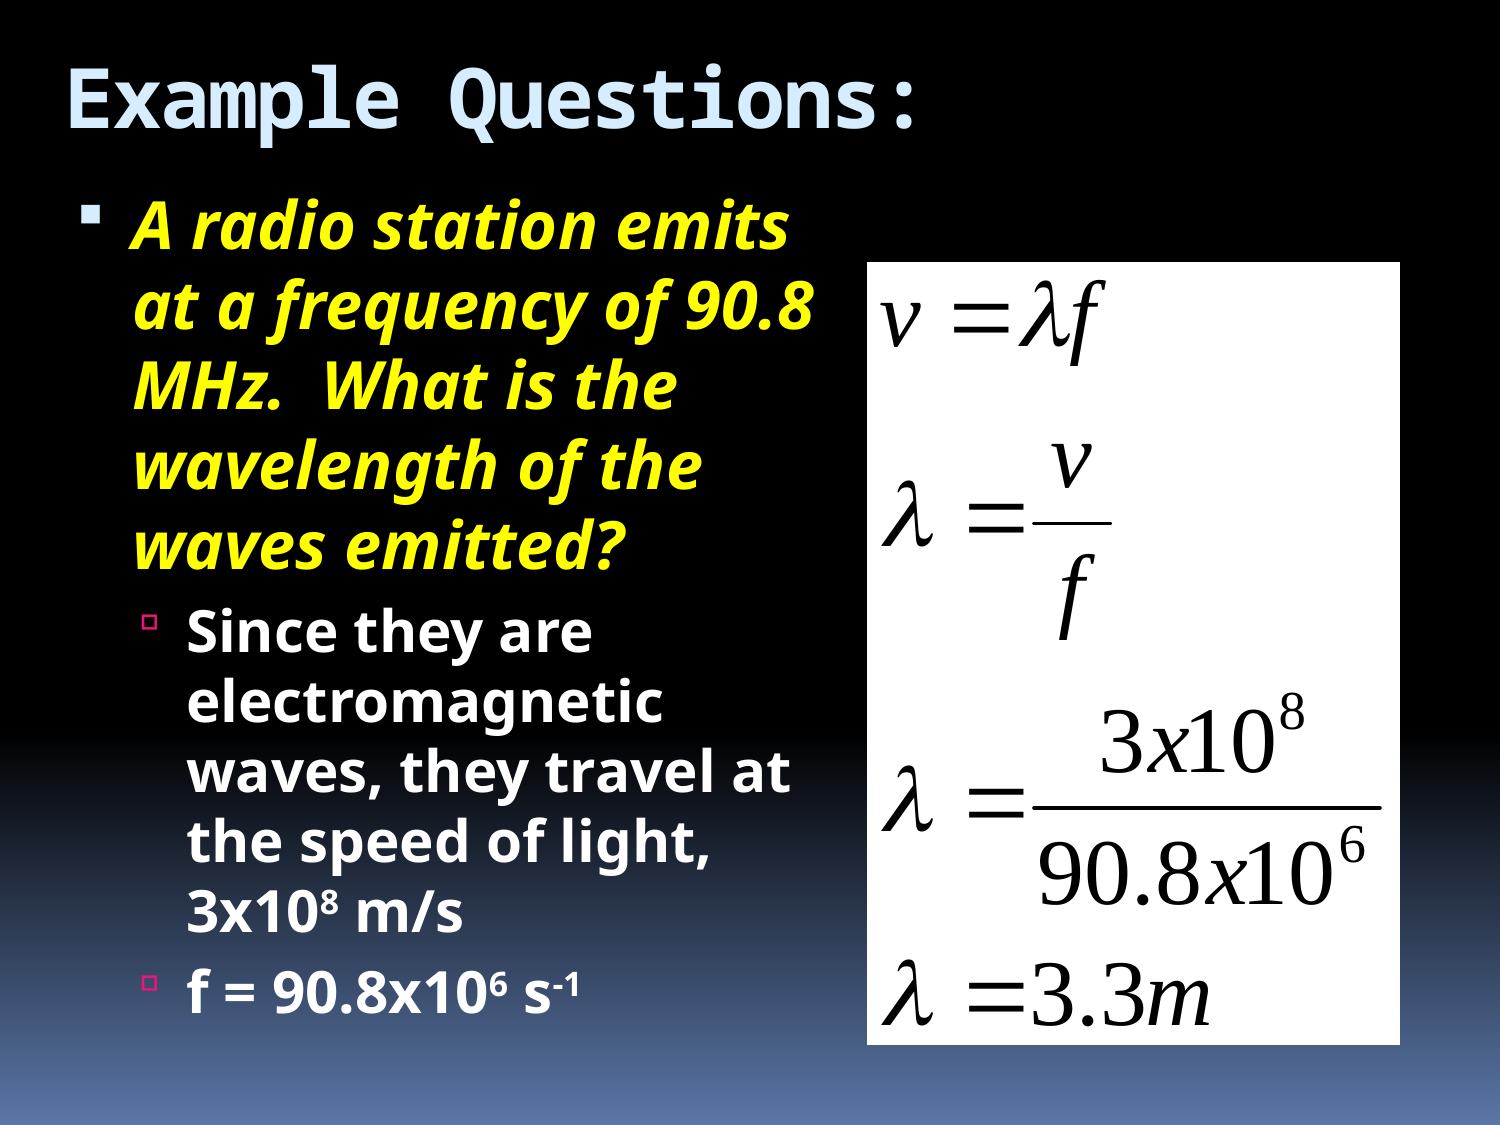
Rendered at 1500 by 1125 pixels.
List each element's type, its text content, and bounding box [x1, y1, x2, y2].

title Example Questions: [50, 37, 1425, 234]
list A radio station emits at a frequency of 90.8 MHz. What is the wavelength of the waves emitted? Since they are electromagnetic waves, they travel at the speed of light, 3x108 m/s f = 90.8x106 s-1 [50, 174, 838, 1043]
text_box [866, 261, 1401, 1046]
